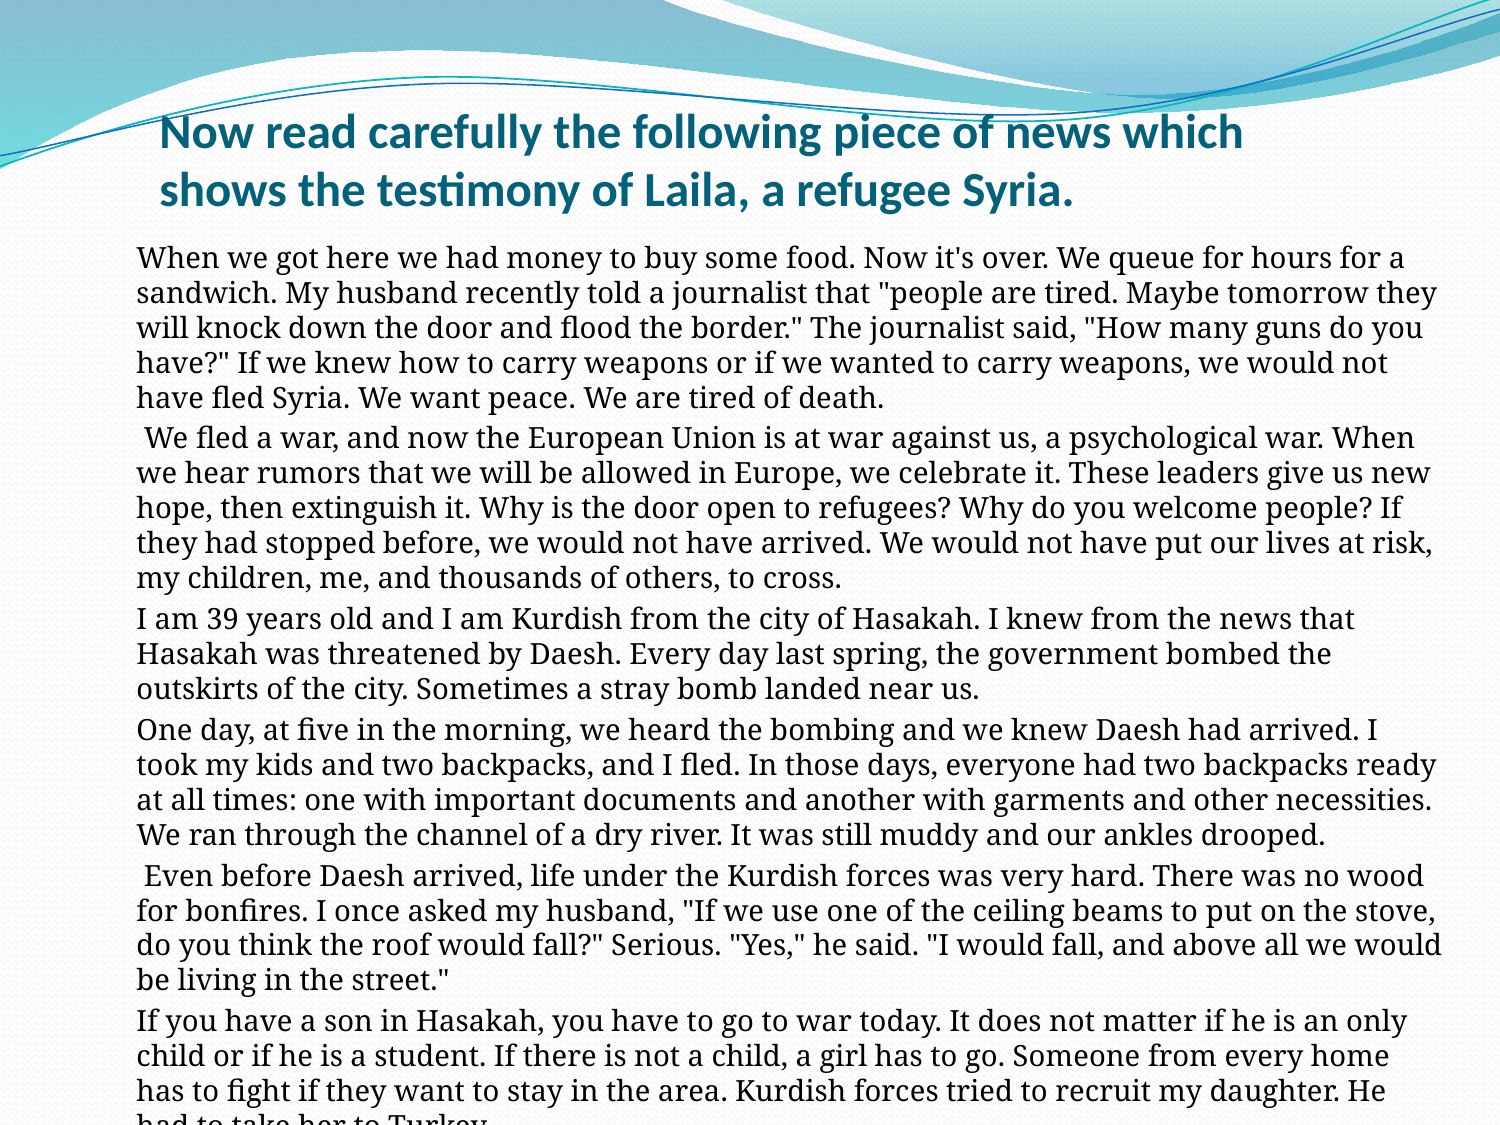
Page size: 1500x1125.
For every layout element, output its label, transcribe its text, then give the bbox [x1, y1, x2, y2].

title Now read carefully the following piece of news which shows the testimony of Laila, a refugee Syria. [159, 90, 1380, 231]
list When we got here we had money to buy some food. Now it's over. We queue for hours for a sandwich. My husband recently told a journalist that "people are tired. Maybe tomorrow they will knock down the door and flood the border." The journalist said, "How many guns do you have?" If we knew how to carry weapons or if we wanted to carry weapons, we would not have fled Syria. We want peace. We are tired of death. We fled a war, and now the European Union is at war against us, a psychological war. When we hear rumors that we will be allowed in Europe, we celebrate it. These leaders give us new hope, then extinguish it. Why is the door open to refugees? Why do you welcome people? If they had stopped before, we would not have arrived. We would not have put our lives at risk, my children, me, and thousands of others, to cross. I am 39 years old and I am Kurdish from the city of Hasakah. I knew from the news that Hasakah was threatened by Daesh. Every day last spring, the government bombed the outskirts of the city. Sometimes a stray bomb landed near us. One day, at five in the morning, we heard the bombing and we knew Daesh had arrived. I took my kids and two backpacks, and I fled. In those days, everyone had two backpacks ready at all times: one with important documents and another with garments and other necessities. We ran through the channel of a dry river. It was still muddy and our ankles drooped. Even before Daesh arrived, life under the Kurdish forces was very hard. There was no wood for bonfires. I once asked my husband, "If we use one of the ceiling beams to put on the stove, do you think the roof would fall?" Serious. "Yes," he said. "I would fall, and above all we would be living in the street." If you have a son in Hasakah, you have to go to war today. It does not matter if he is an only child or if he is a student. If there is not a child, a girl has to go. Someone from every home has to fight if they want to stay in the area. Kurdish forces tried to recruit my daughter. He had to take her to Turkey. [76, 231, 1461, 1014]
